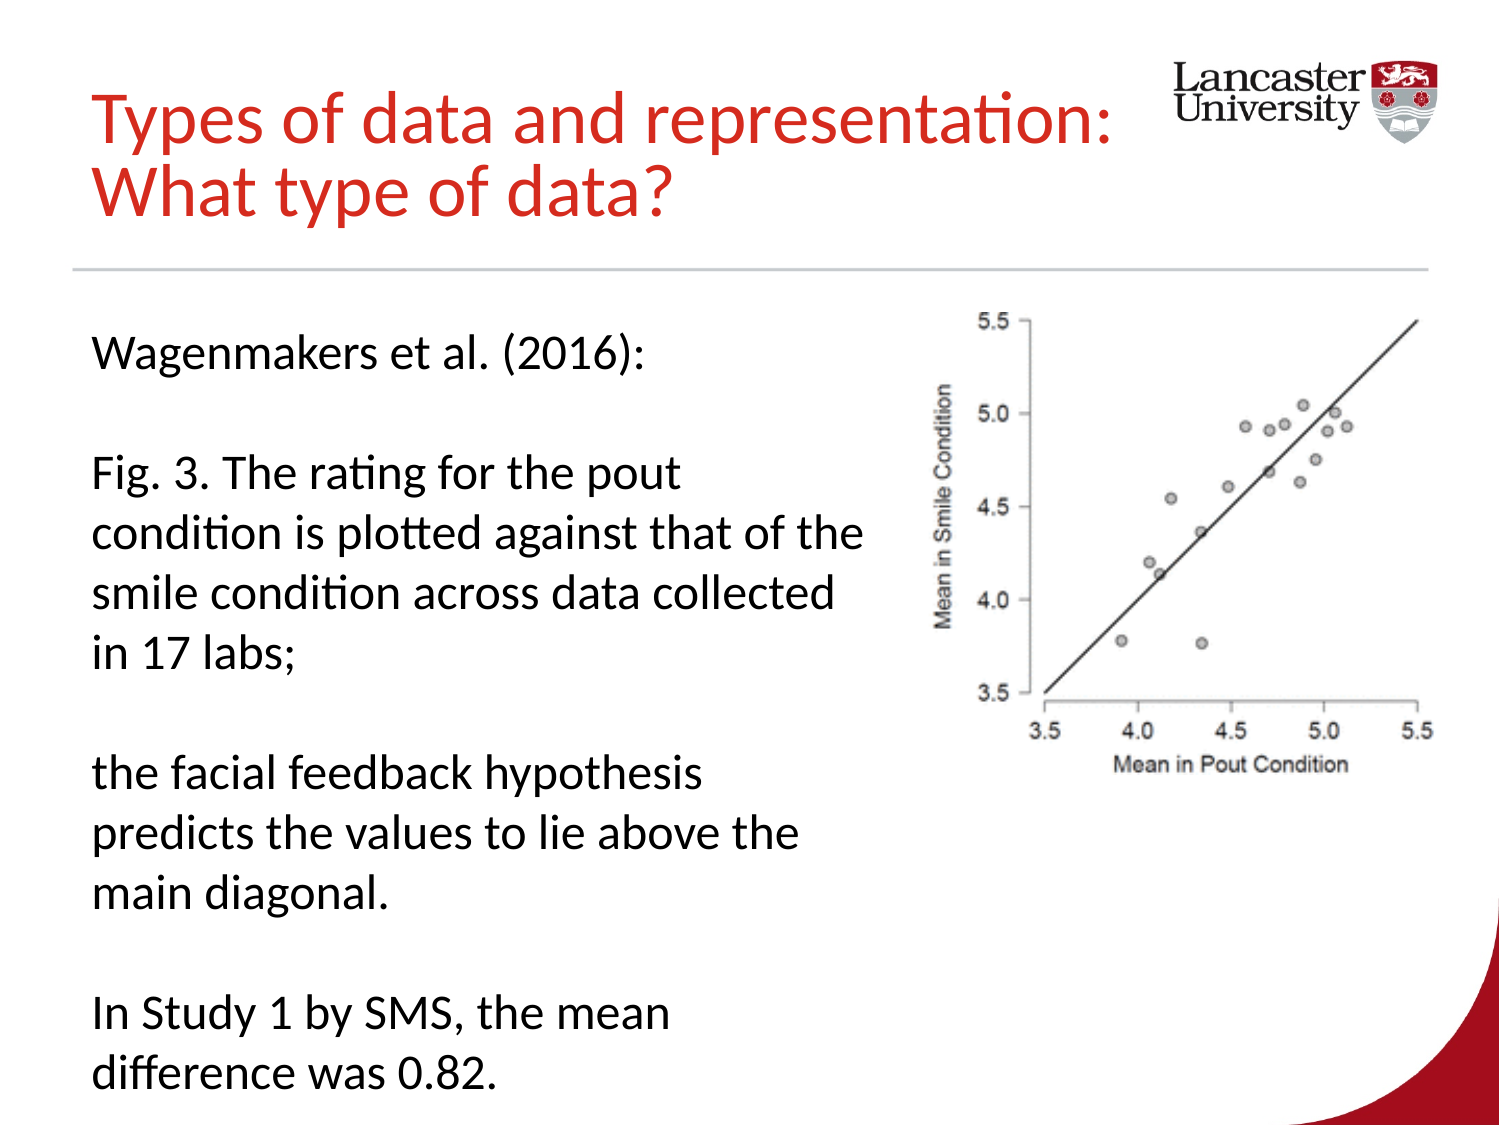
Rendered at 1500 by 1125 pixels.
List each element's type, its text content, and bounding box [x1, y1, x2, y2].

text_box Wagenmakers et al. (2016): Fig. 3. The rating for the pout condition is plotted against that of the smile condition across data collected in 17 labs; the facial feedback hypothesis predicts the values to lie above the main diagonal. In Study 1 by SMS, the mean difference was 0.82. [76, 312, 883, 1107]
picture [0, 0, 1499, 1125]
title Types of data and representation: What type of data? [76, 78, 1176, 268]
